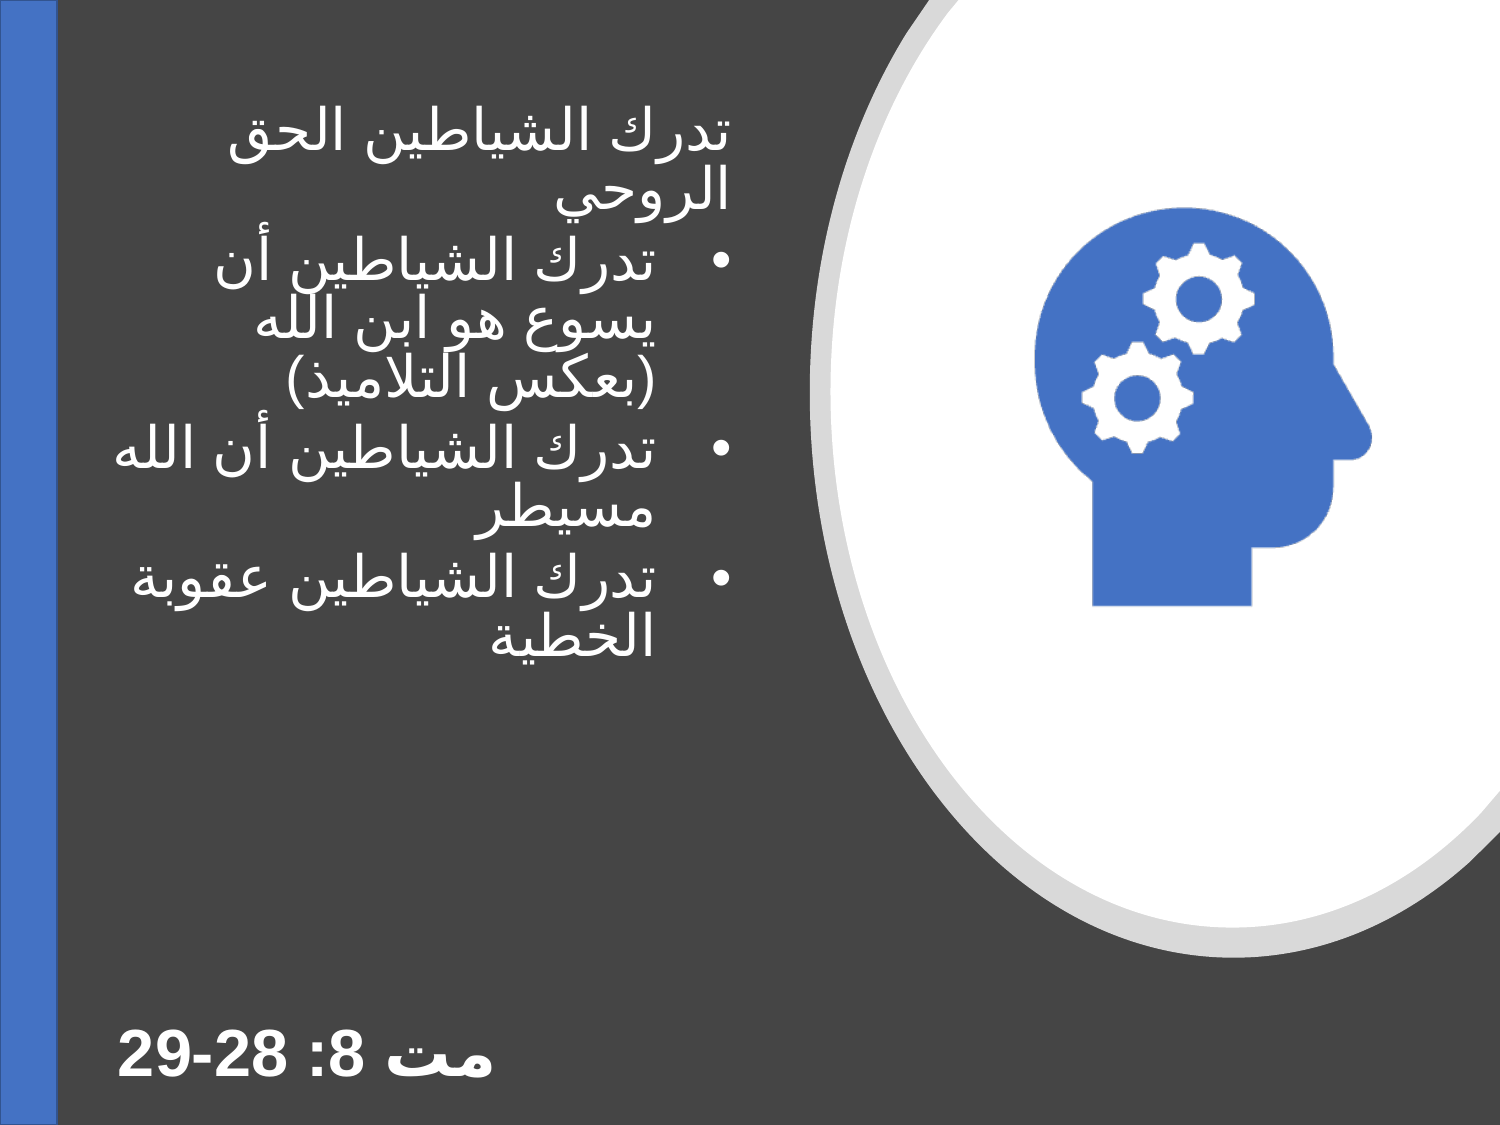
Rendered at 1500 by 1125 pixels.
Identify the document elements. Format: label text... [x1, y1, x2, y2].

picture [969, 183, 1438, 651]
text_box مت 8: 28-29 [103, 1002, 691, 1098]
text_box [0, 0, 58, 1125]
text_box [808, 0, 1500, 959]
text_box تدرك الشياطين الحق الروحي تدرك الشياطين أن يسوع هو ابن الله (بعكس التلاميذ) تدرك الشياطين أن الله مسيطر تدرك الشياطين عقوبة الخطية [96, 96, 747, 743]
text_box [829, 0, 1500, 929]
